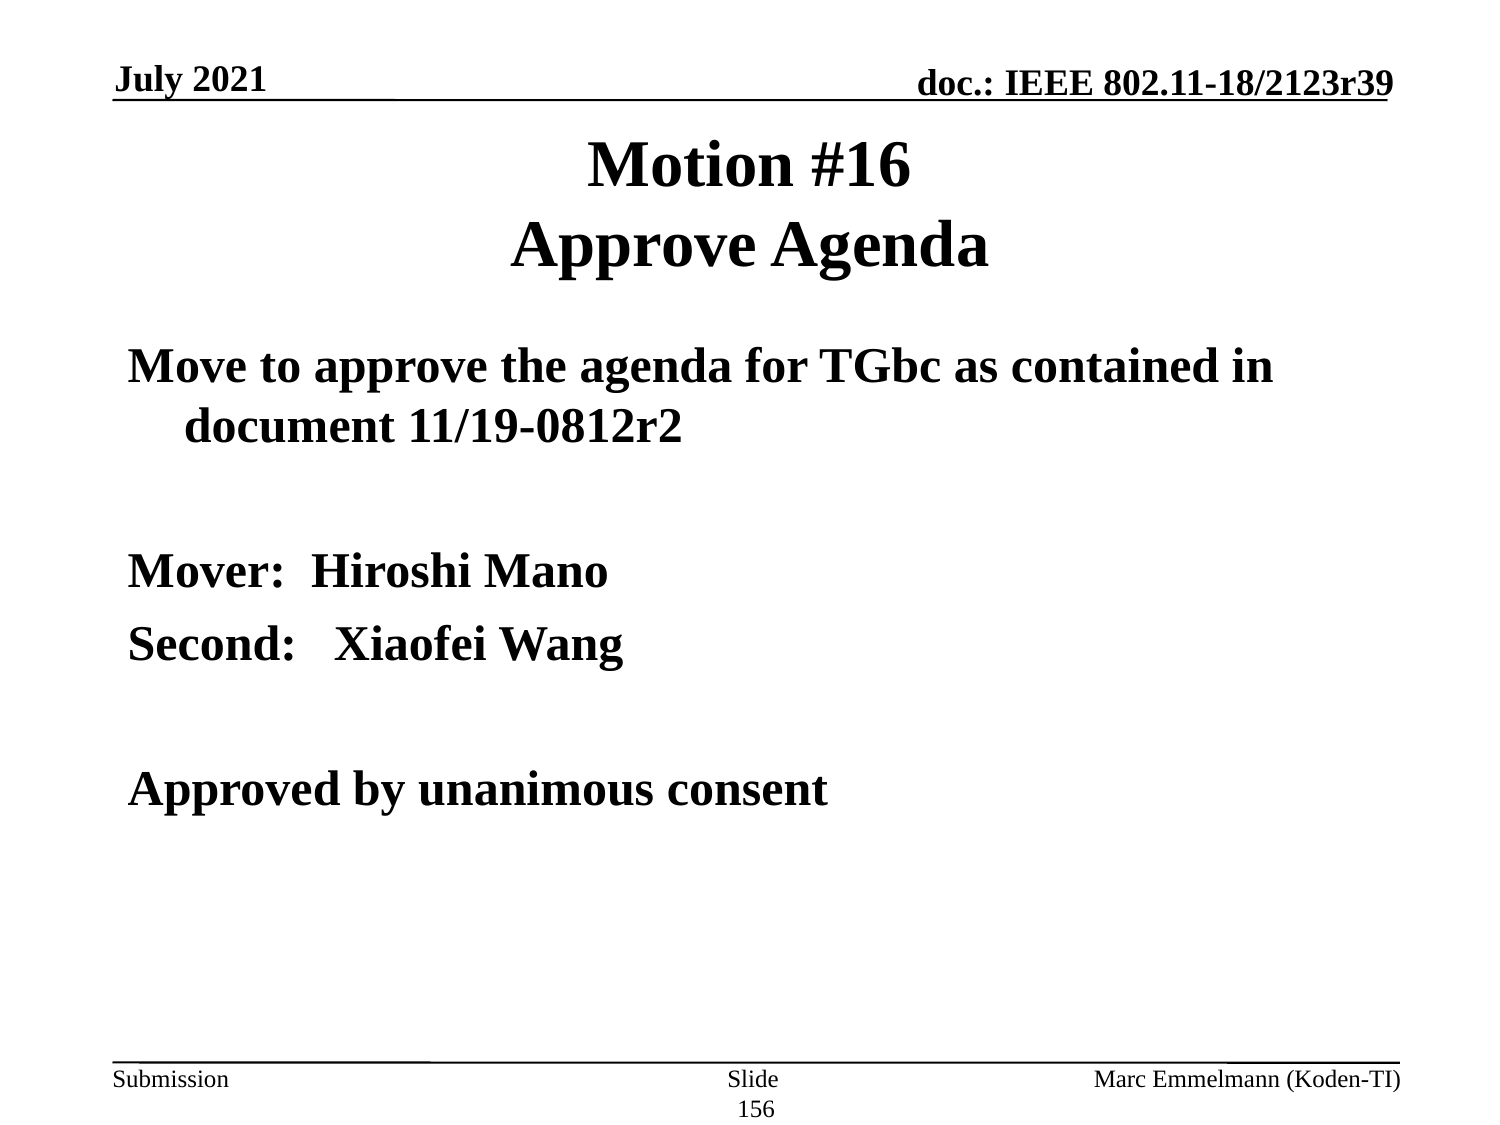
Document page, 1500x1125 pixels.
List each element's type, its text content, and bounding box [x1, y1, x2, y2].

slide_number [114, 54, 423, 100]
footer Marc Emmelmann (Koden-TI) [878, 1061, 1402, 1093]
list Move to approve the agenda for TGbc as contained in document 11/19-0812r2 Mover: Hiroshi Mano Second: Xiaofei Wang Approved by unanimous consent [112, 324, 1388, 1000]
title Motion #16 Approve Agenda [112, 112, 1388, 288]
slide_number Slide 156 [712, 1061, 800, 1123]
